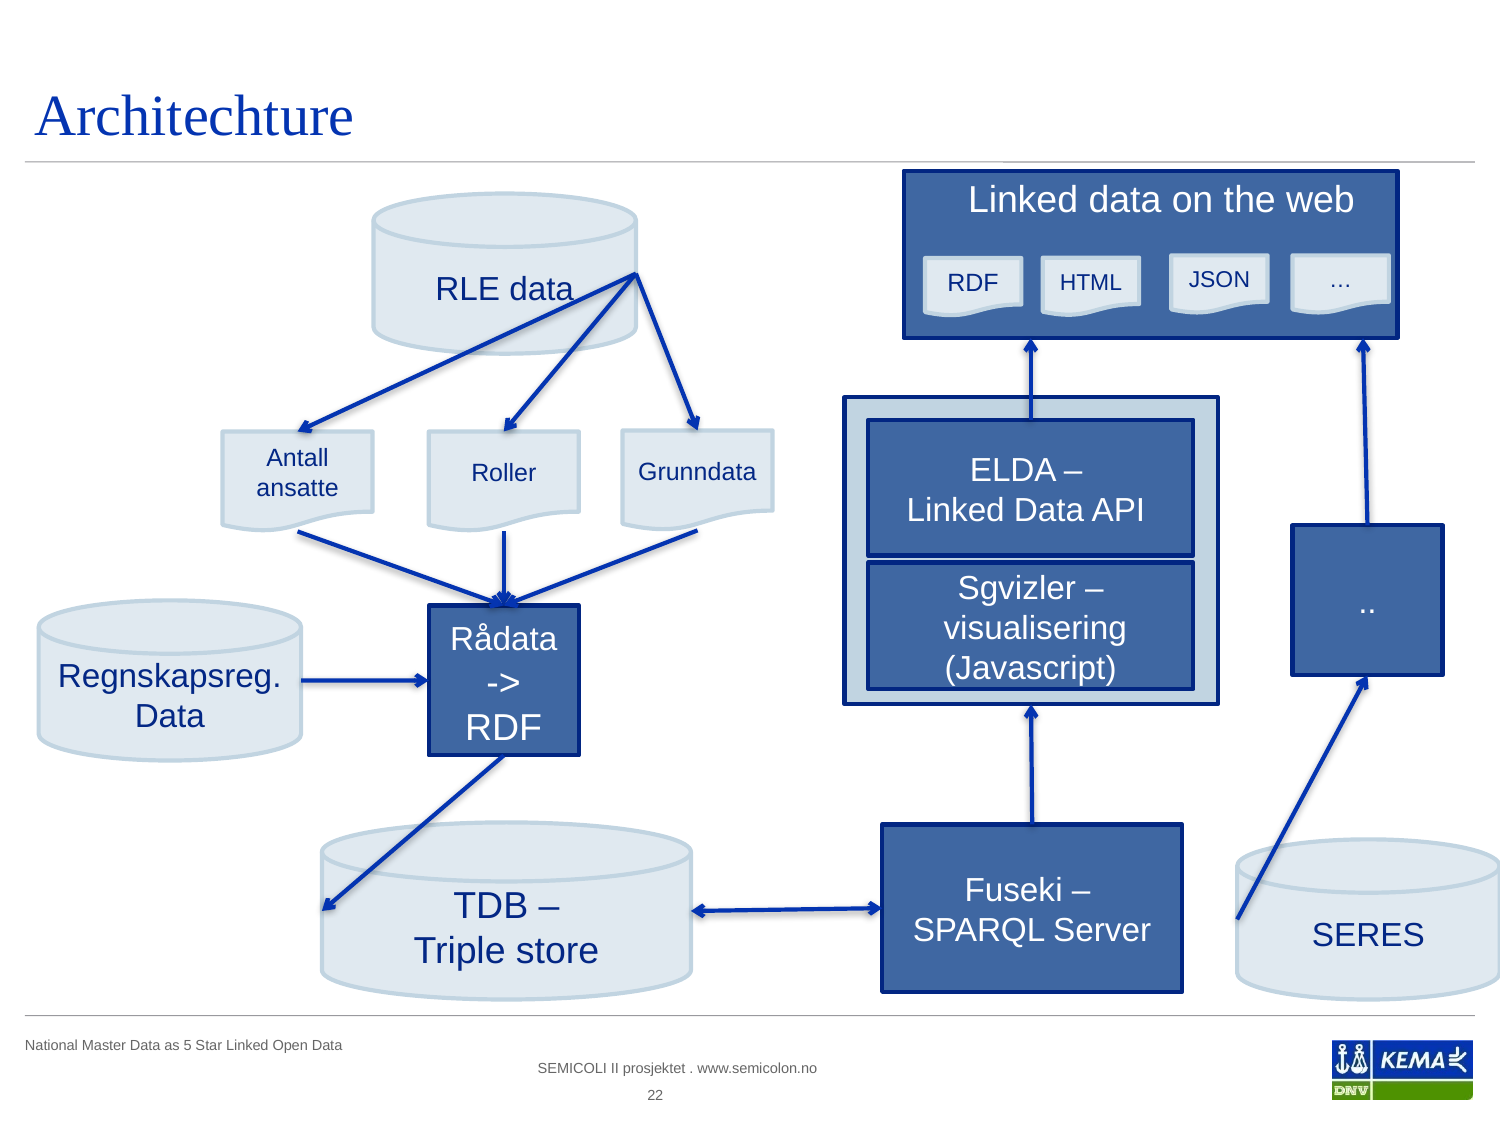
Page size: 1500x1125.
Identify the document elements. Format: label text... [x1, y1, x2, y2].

picture [1332, 1040, 1473, 1100]
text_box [690, 907, 883, 912]
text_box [297, 353, 501, 432]
text_box Linked data on the web [953, 167, 1370, 273]
text_box ELDA – Linked Data API [866, 418, 1195, 558]
text_box HTML [1040, 273, 1142, 317]
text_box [297, 524, 501, 606]
text_box TDB – Triple store [319, 820, 694, 1002]
text_box SERES [1235, 837, 1500, 1002]
text_box … [1290, 253, 1391, 315]
text_box .. [1290, 523, 1445, 677]
text_box Roller [426, 438, 581, 523]
text_box [842, 395, 1220, 706]
text_box Sgvizler – visualisering (Javascript) [866, 560, 1195, 691]
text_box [503, 523, 698, 606]
text_box Antall ansatte [220, 429, 375, 533]
text_box JSON [1169, 273, 1270, 315]
text_box Rådata -> RDF [427, 614, 581, 757]
title Architechture [24, 23, 1475, 147]
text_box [503, 755, 507, 823]
text_box Regnskapsreg. Data [36, 598, 304, 763]
text_box Grunndata [620, 428, 775, 525]
text_box [902, 169, 1400, 340]
slide_number 22 [625, 1085, 685, 1104]
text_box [504, 353, 698, 431]
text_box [1362, 337, 1368, 526]
text_box Fuseki – SPARQL Server [880, 822, 1184, 994]
text_box RLE data [371, 191, 639, 352]
text_box RDF [922, 255, 1024, 318]
